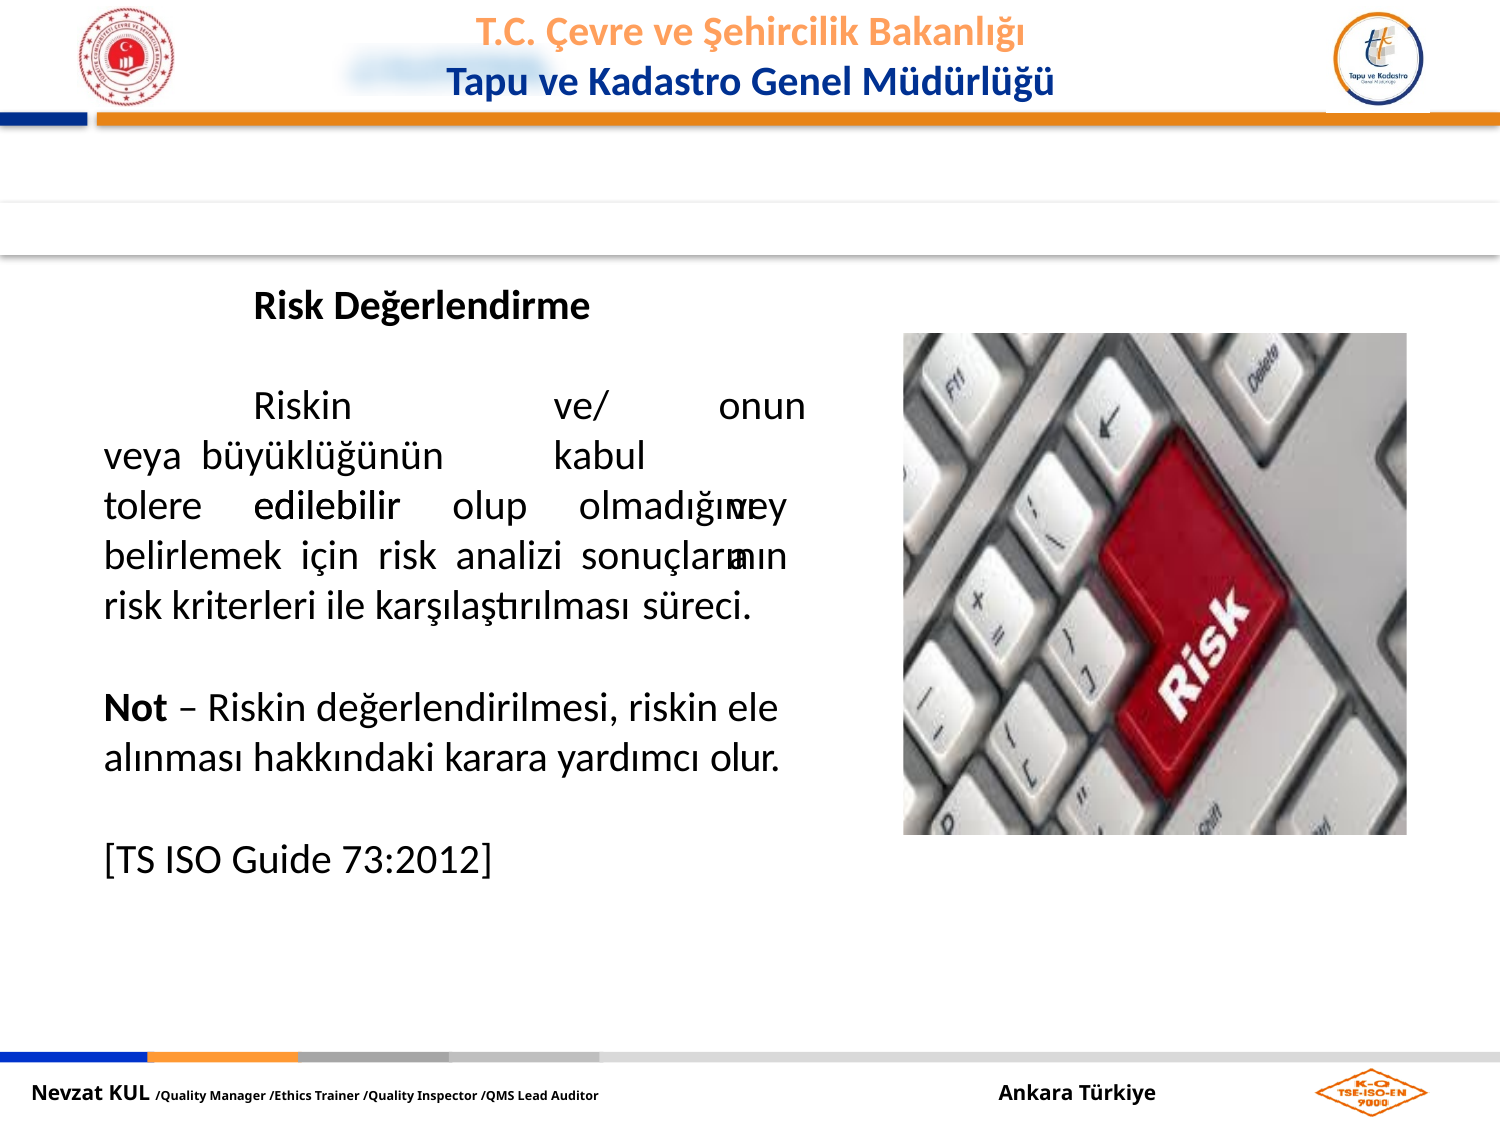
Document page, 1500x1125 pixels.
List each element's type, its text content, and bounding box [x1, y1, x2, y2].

text_box Riskin ve/veya büyüklüğünün kabul edilebilir [101, 377, 683, 477]
text_box onun veya [716, 377, 808, 477]
picture [1314, 1068, 1430, 1117]
picture [1326, 6, 1430, 113]
text_box [903, 333, 1407, 835]
text_box Risk Değerlendirme [251, 277, 594, 328]
text_box tolere edilebilir olup olmadığını belirlemek için risk analizi sonuçlarının risk kriterleri ile karşılaştırılması süreci. Not – Riskin değerlendirilmesi, riskin ele alınması hakkındaki karara yardımcı olur. [TS ISO Guide 73:2012] [101, 477, 808, 882]
picture [77, 6, 175, 107]
